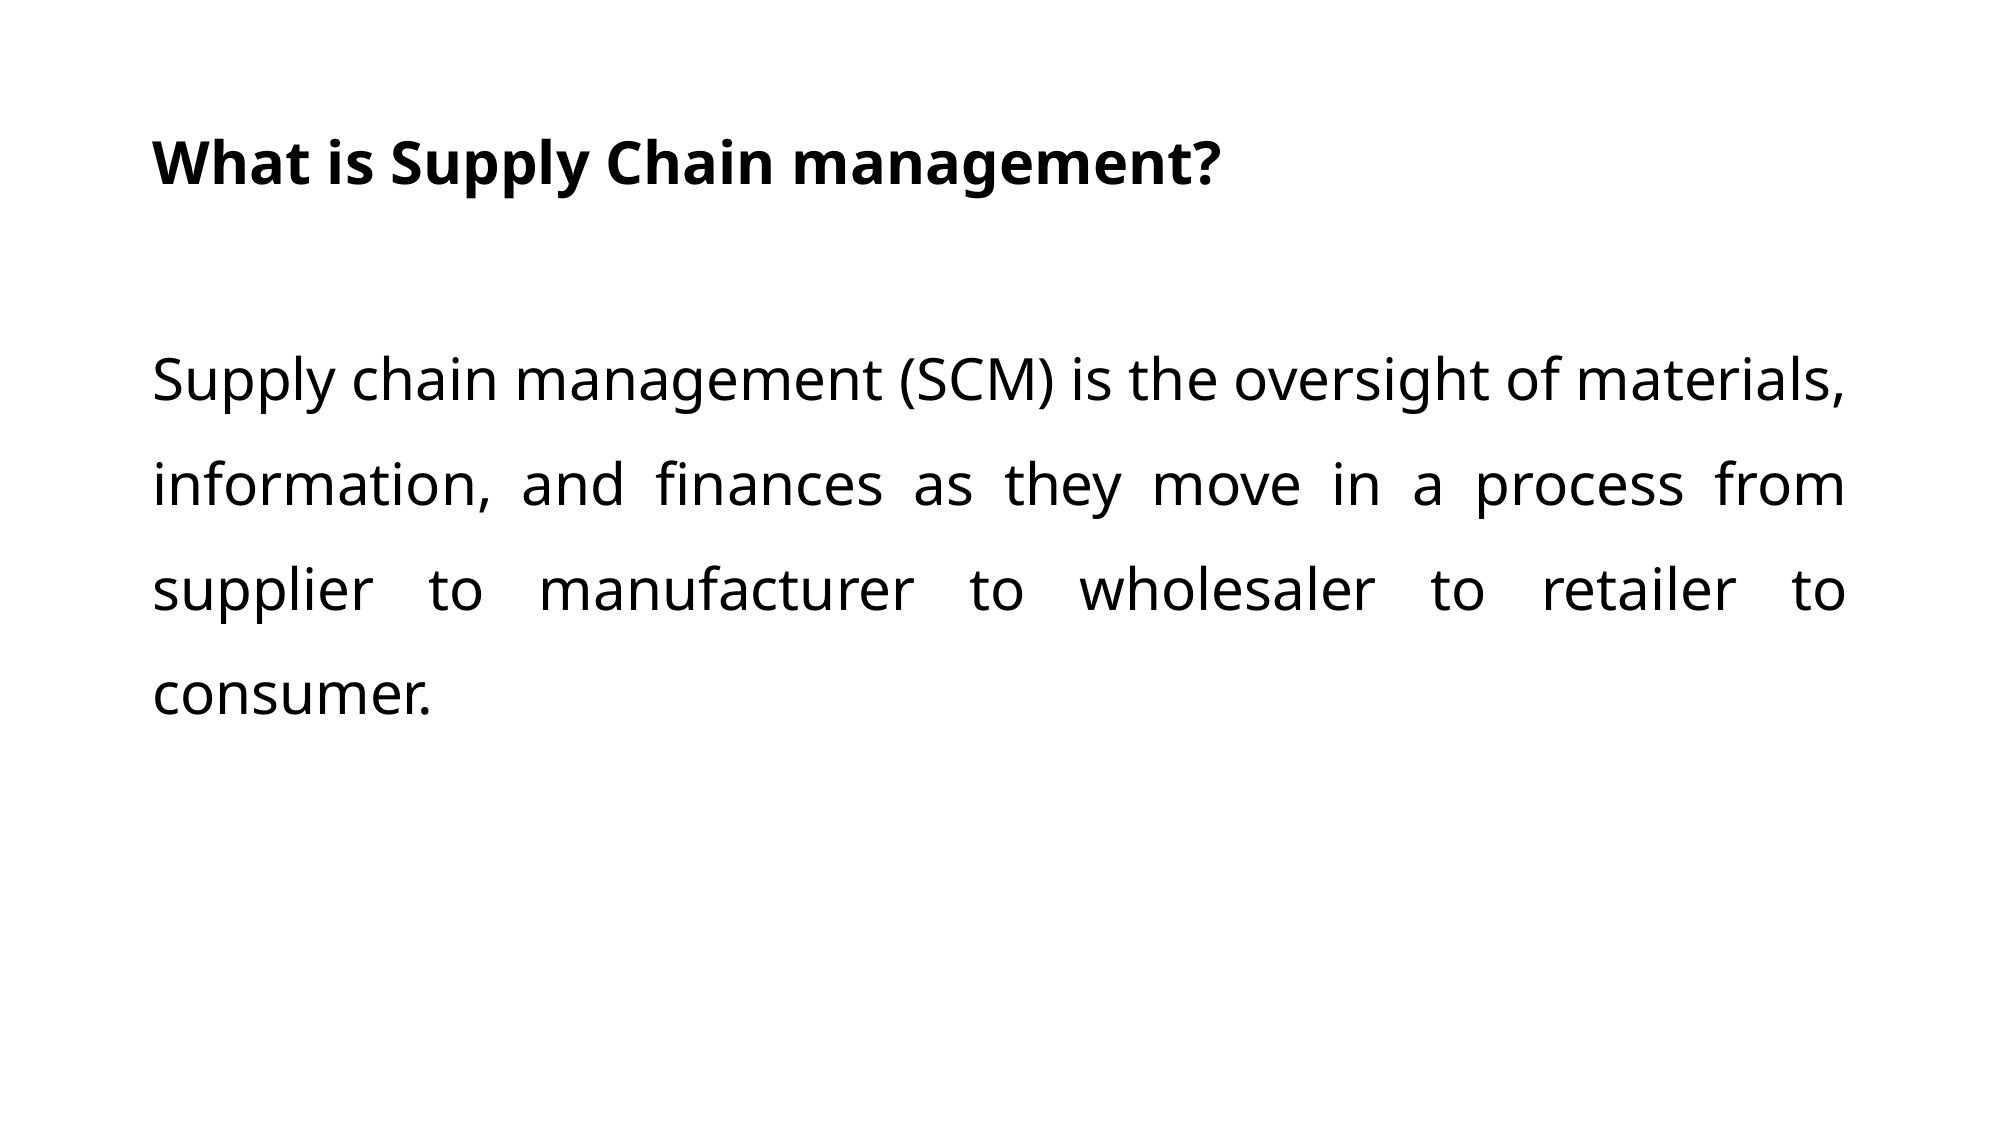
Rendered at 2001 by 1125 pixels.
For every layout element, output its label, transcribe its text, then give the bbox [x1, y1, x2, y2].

title What is Supply Chain management? [137, 59, 1863, 278]
list Supply chain management (SCM) is the oversight of materials, information, and finances as they move in a process from supplier to manufacturer to wholesaler to retailer to consumer. [137, 299, 1863, 1014]
